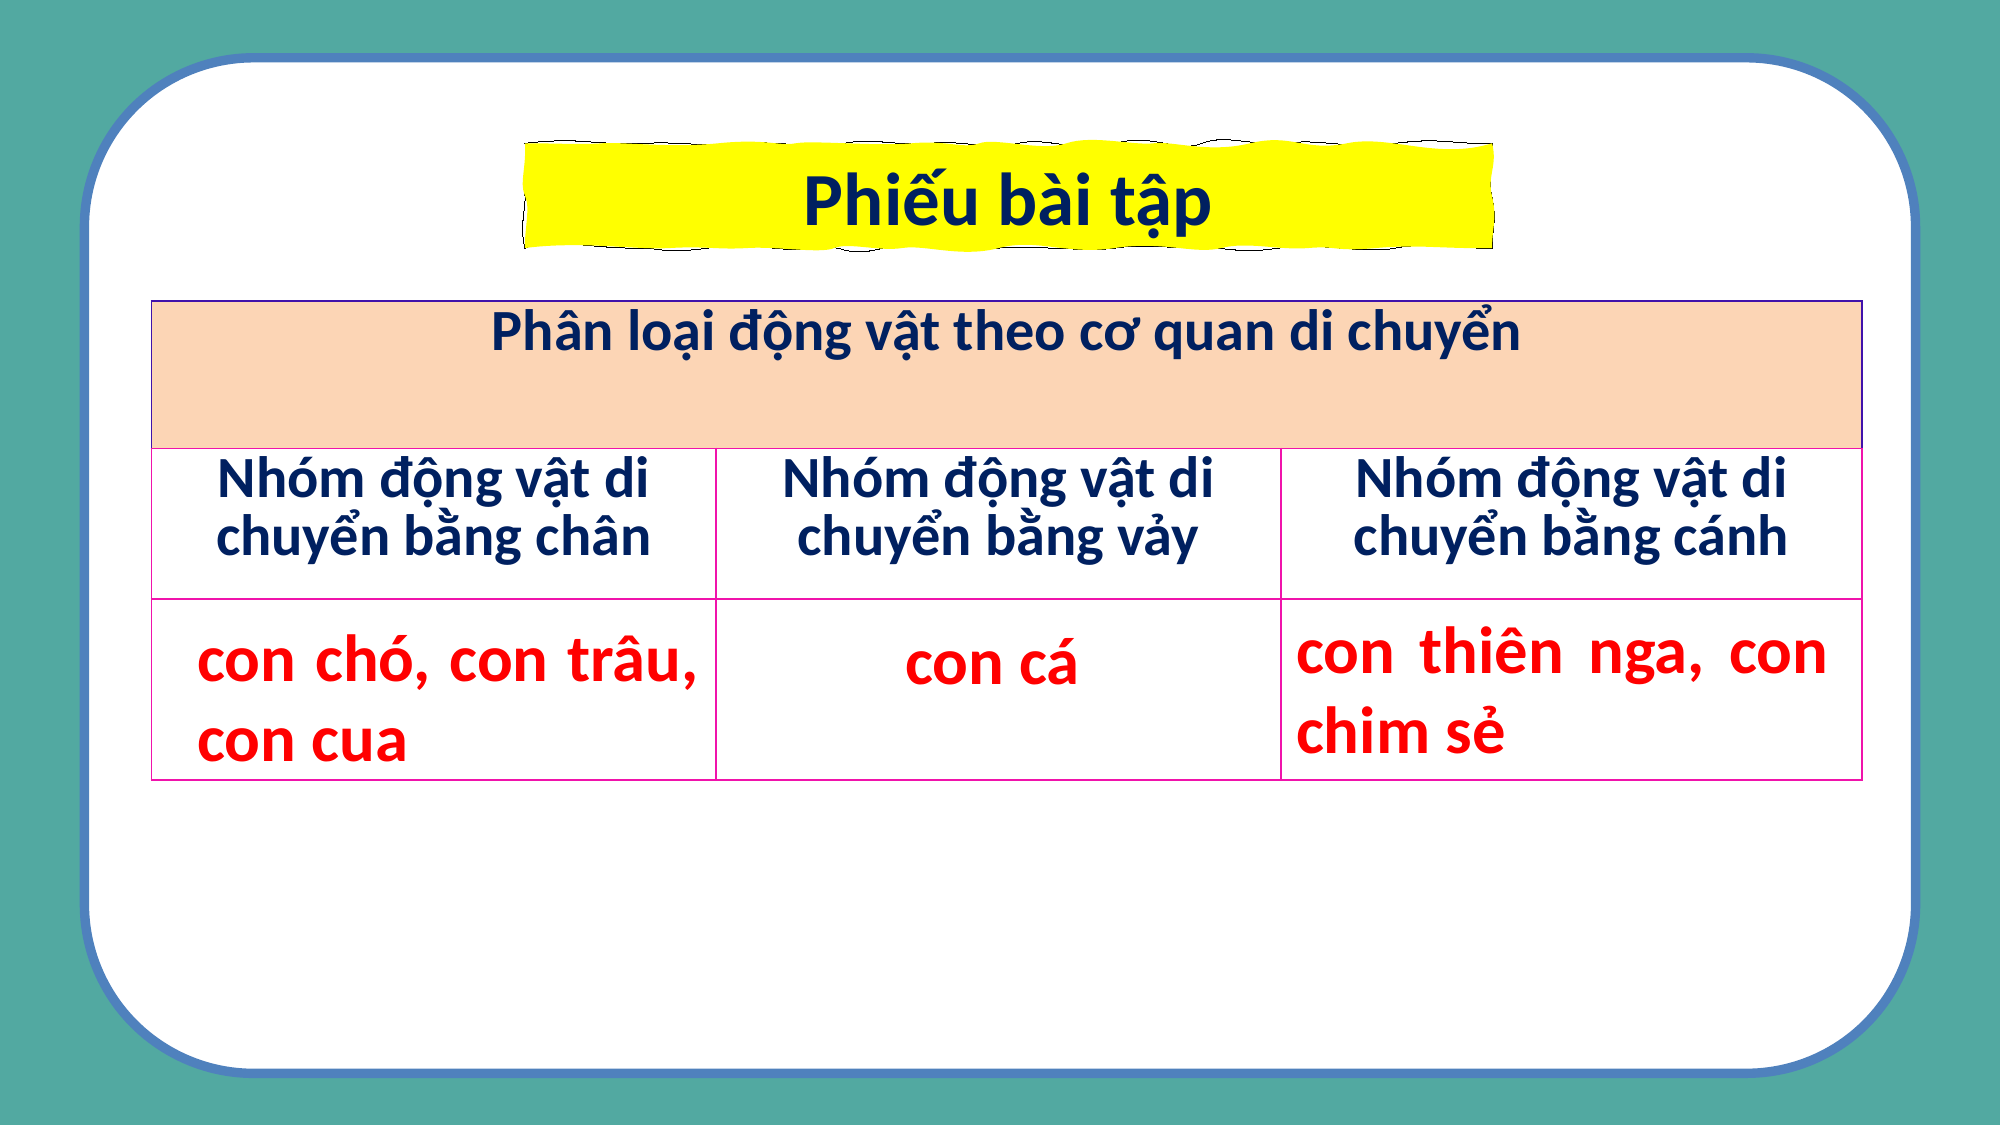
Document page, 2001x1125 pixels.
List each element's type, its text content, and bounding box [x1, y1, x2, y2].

table_cell Nhóm động vật di chuyển bằng cánh [1282, 449, 1861, 598]
text_box Phiếu bài tập [522, 139, 1495, 252]
table_cell Nhóm động vật di chuyển bằng vảy [717, 449, 1280, 598]
text_box con chó, con trâu, con cua [182, 607, 714, 783]
table_header Phân loại động vật theo cơ quan di chuyển [152, 302, 1861, 448]
table_cell [152, 600, 715, 779]
table_cell Nhóm động vật di chuyển bằng chân [152, 449, 715, 598]
text_box con cá [890, 610, 1281, 706]
text_box con thiên nga, con chim sẻ [1281, 599, 1844, 775]
table_cell [1282, 600, 1861, 779]
text_box [83, 56, 1917, 1075]
table_cell [717, 600, 1280, 779]
